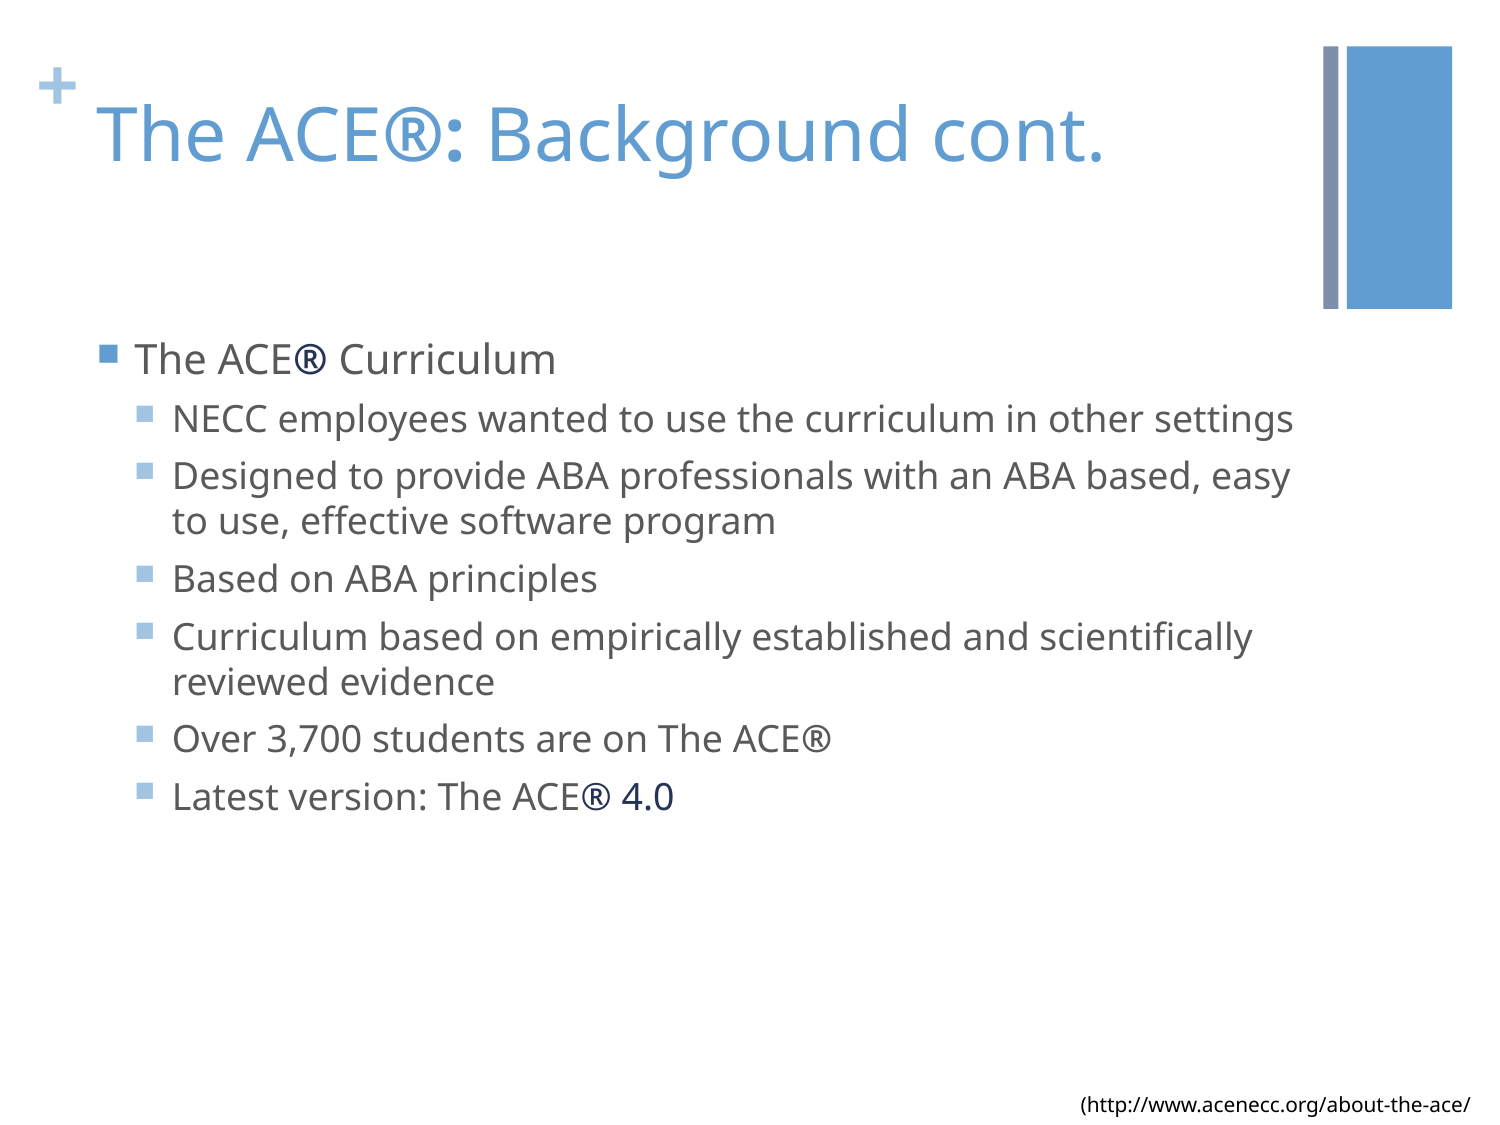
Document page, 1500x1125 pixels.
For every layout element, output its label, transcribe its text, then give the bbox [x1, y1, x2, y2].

title The ACE®: Background cont. [81, 79, 1322, 263]
text_box (http://www.acenecc.org/about-the-ace/ [1065, 1084, 1500, 1125]
list The ACE® Curriculum NECC employees wanted to use the curriculum in other settings Designed to provide ABA professionals with an ABA based, easy to use, effective software program Based on ABA principles Curriculum based on empirically established and scientifically reviewed evidence Over 3,700 students are on The ACE® Latest version: The ACE® 4.0 [81, 324, 1322, 1005]
